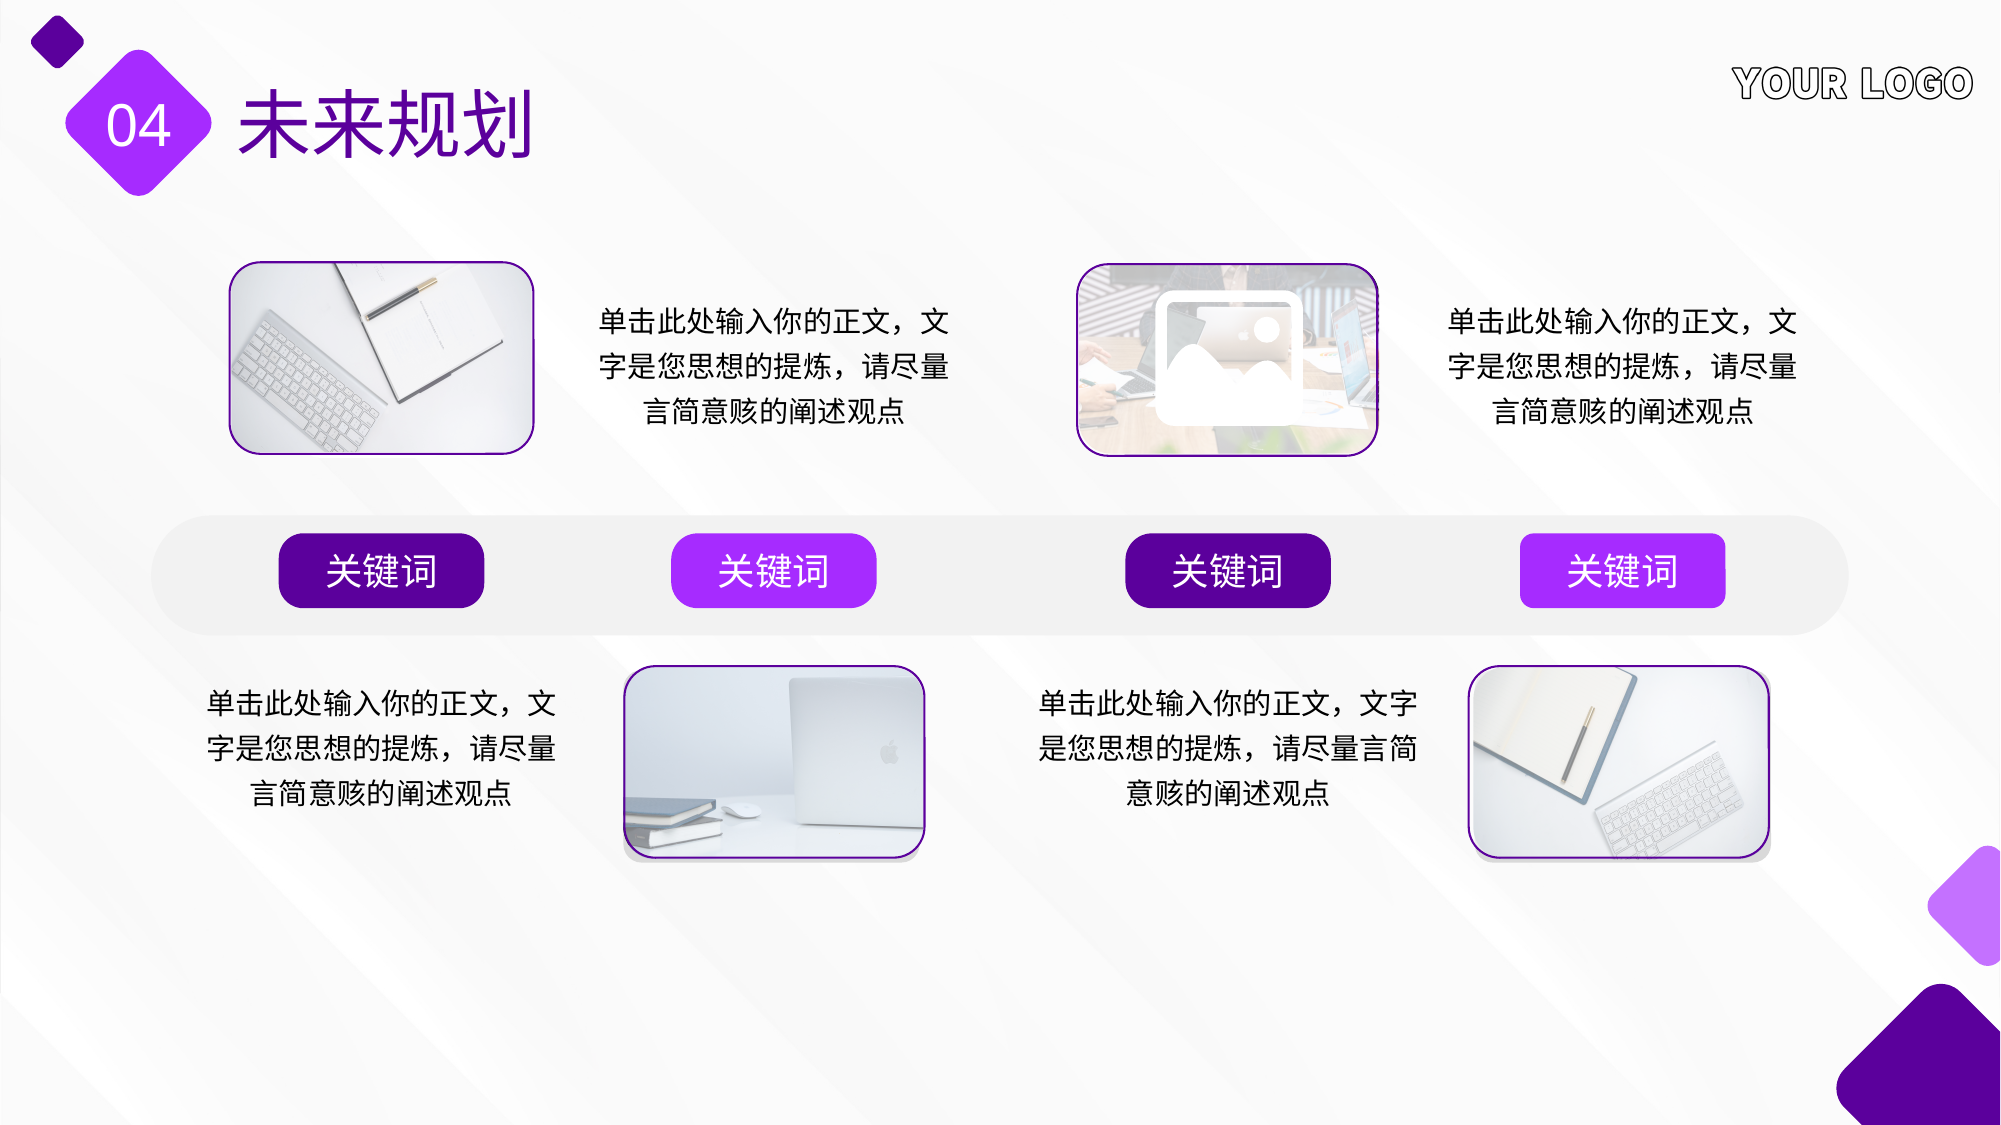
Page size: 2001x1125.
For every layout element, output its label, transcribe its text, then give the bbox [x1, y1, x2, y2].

text_box 关键词 [277, 532, 486, 610]
text_box 单击此处输入你的正文，文字是您思想的提炼，请尽量言简意赅的阐述观点 [1034, 674, 1422, 811]
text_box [623, 666, 925, 863]
text_box 单击此处输入你的正文，文字是您思想的提炼，请尽量言简意赅的阐述观点 [590, 292, 958, 429]
text_box 04 [58, 87, 219, 158]
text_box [1077, 264, 1380, 456]
text_box [150, 514, 1850, 637]
text_box 未来规划 [236, 77, 870, 168]
text_box 单击此处输入你的正文，文字是您思想的提炼，请尽量言简意赅的阐述观点 [1444, 292, 1802, 429]
text_box 关键词 [670, 532, 878, 610]
picture [1731, 66, 1973, 100]
text_box 单击此处输入你的正文，文字是您思想的提炼，请尽量言简意赅的阐述观点 [197, 674, 566, 811]
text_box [229, 262, 534, 458]
text_box 关键词 [1518, 532, 1727, 610]
picture [1473, 666, 1770, 860]
text_box [1467, 679, 1473, 845]
text_box [1481, 860, 1764, 864]
text_box 关键词 [1124, 532, 1332, 610]
